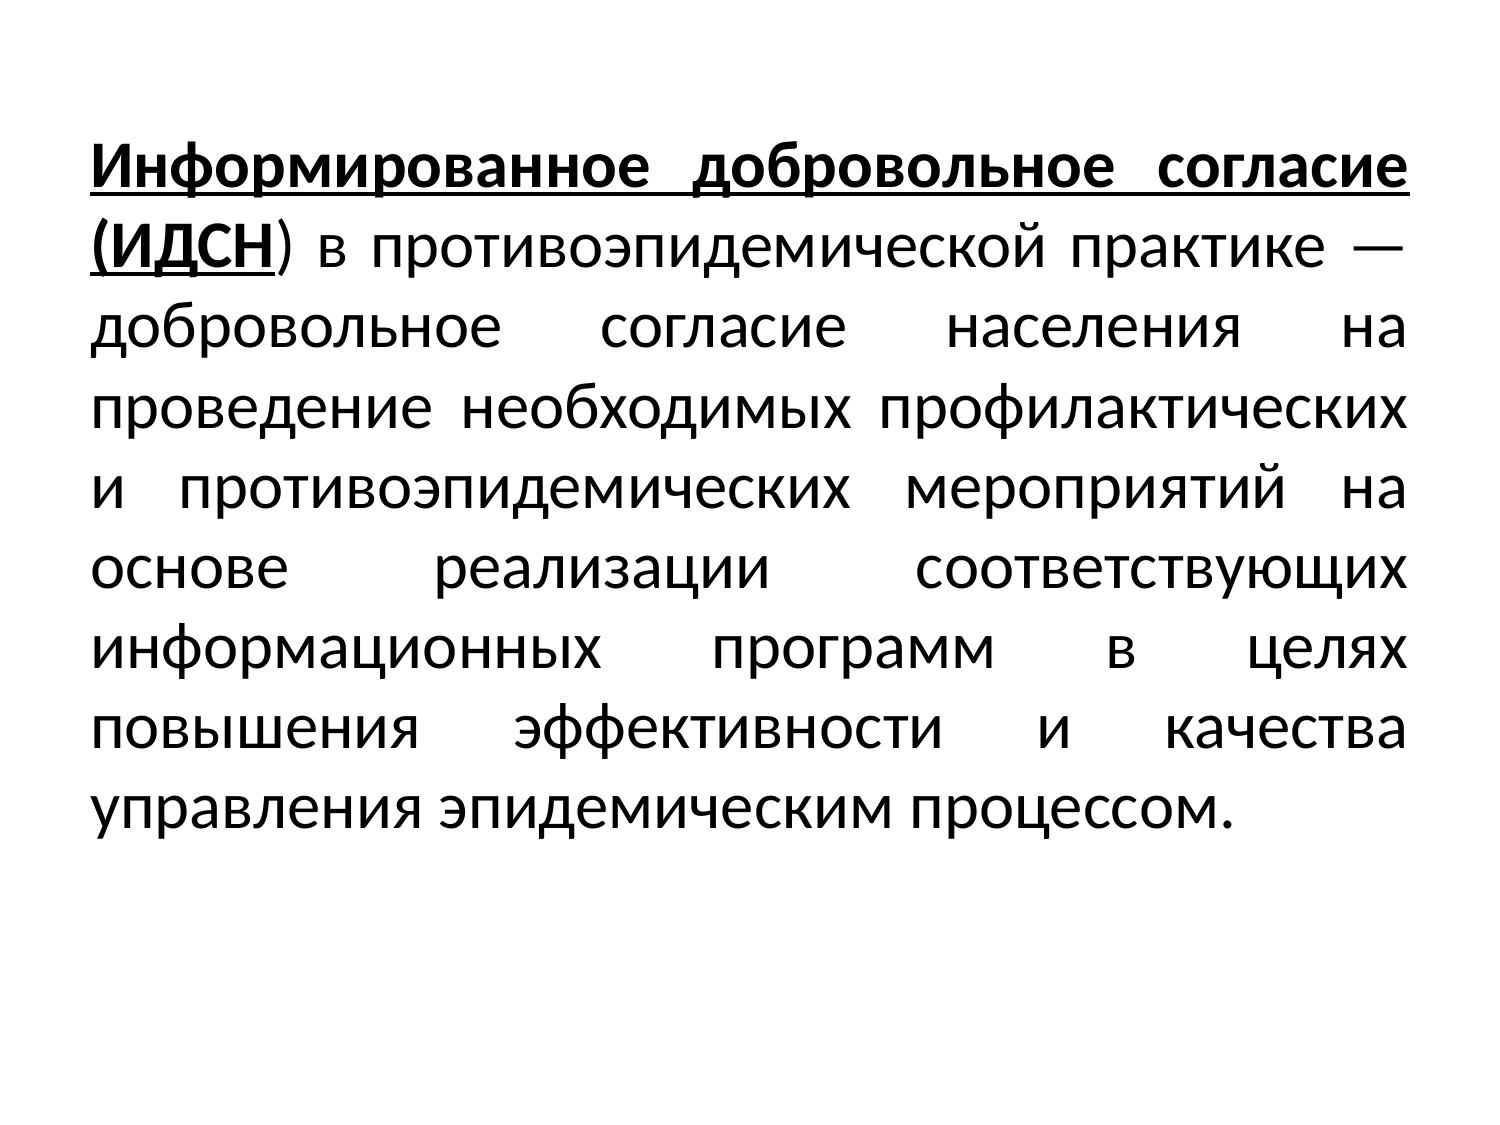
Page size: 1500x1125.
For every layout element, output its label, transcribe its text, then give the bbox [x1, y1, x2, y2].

list Информированное добровольное согласие (ИДСН) в противоэпидемической практике — добровольное согласие населения на проведение необходимых профилактических и противоэпидемических мероприятий на основе реализации соответствующих информационных программ в целях повышения эффективности и качества управления эпидемическим процессом. [75, 113, 1425, 1005]
